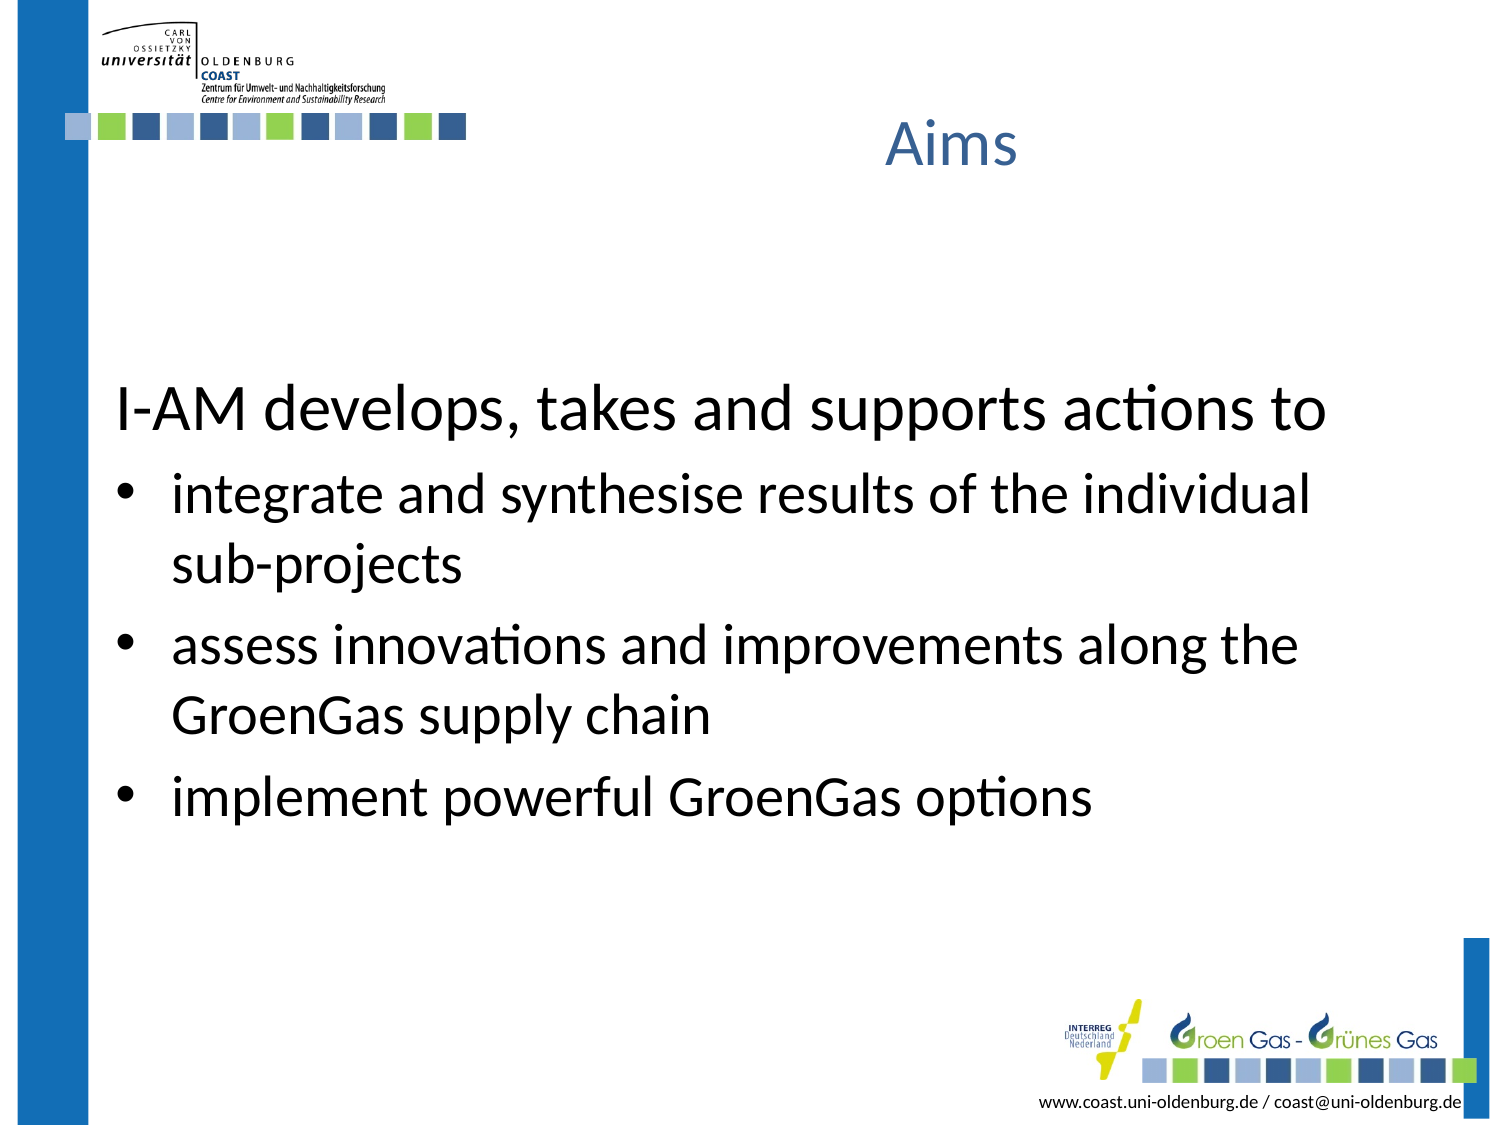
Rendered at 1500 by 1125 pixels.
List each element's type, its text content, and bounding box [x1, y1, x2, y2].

list I-AM develops, takes and supports actions to integrate and synthesise results of the individual sub-projects assess innovations and improvements along the GroenGas supply chain implement powerful GroenGas options [100, 262, 1425, 1005]
picture [65, 113, 467, 140]
picture [100, 19, 385, 105]
picture [1064, 999, 1438, 1080]
title Aims [478, 45, 1425, 233]
picture [1143, 1059, 1477, 1083]
